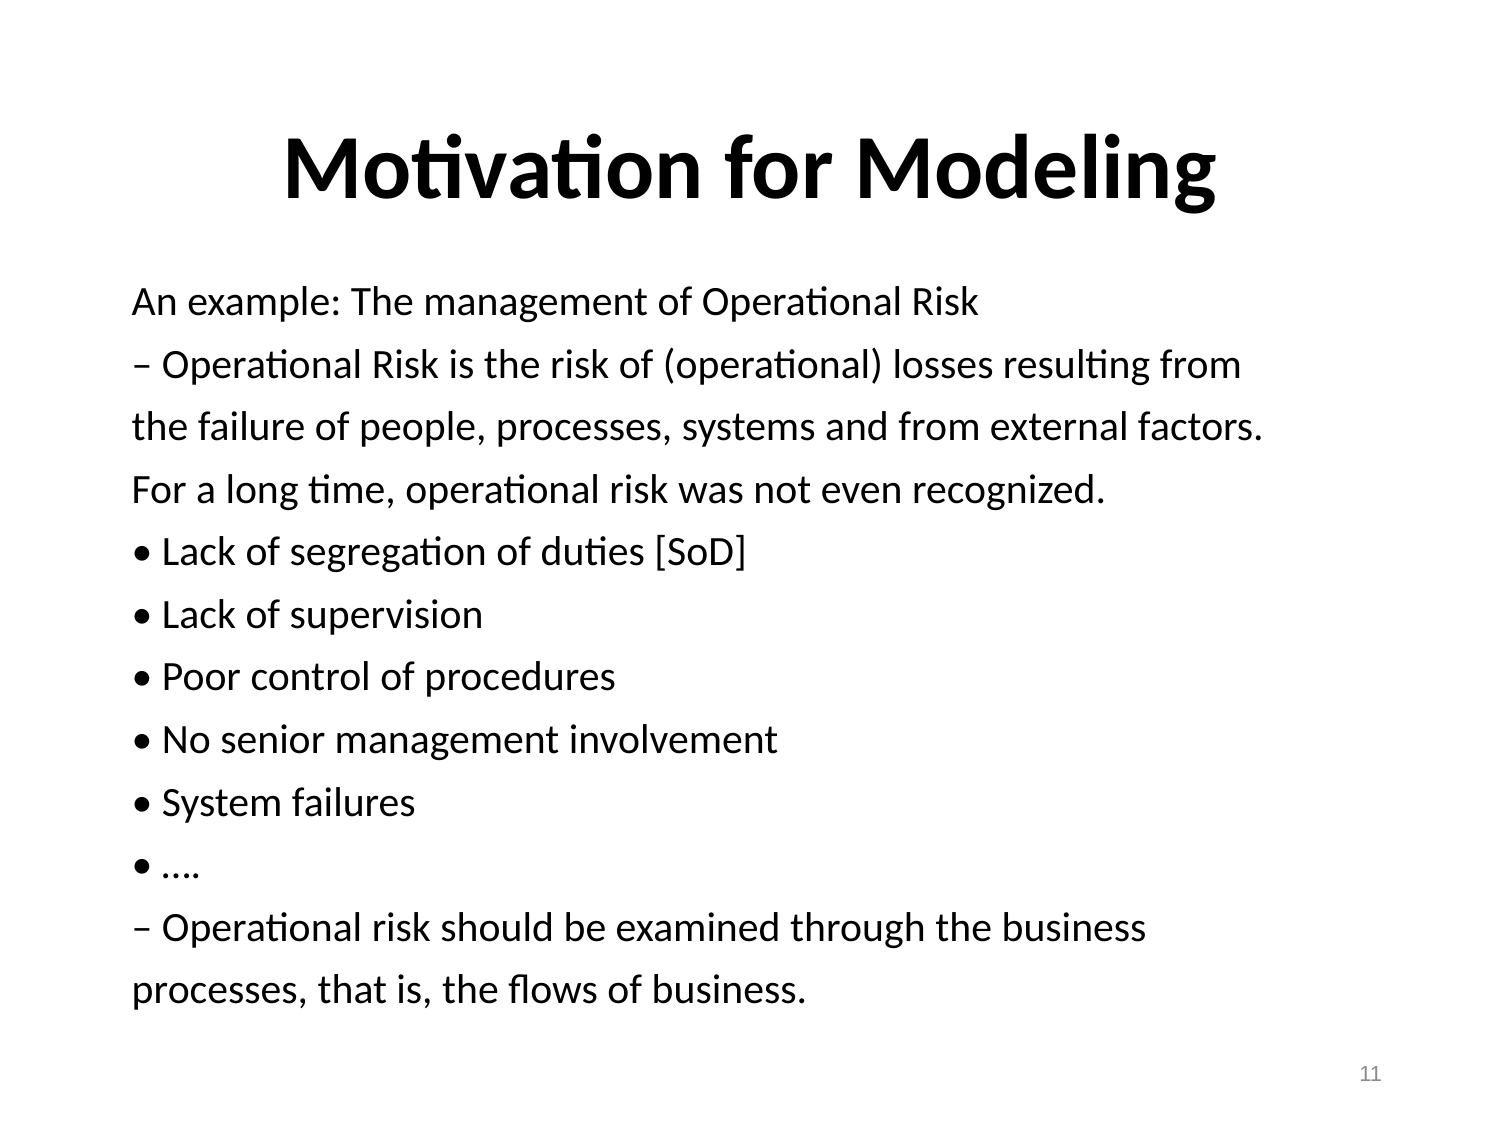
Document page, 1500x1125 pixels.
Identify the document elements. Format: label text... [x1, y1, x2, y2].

slide_number 11 [1059, 1042, 1397, 1103]
list An example: The management of Operational Risk – Operational Risk is the risk of (operational) losses resulting from the failure of people, processes, systems and from external factors. For a long time, operational risk was not even recognized. • Lack of segregation of duties [SoD] • Lack of supervision • Poor control of procedures • No senior management involvement • System failures • …. – Operational risk should be examined through the business processes, that is, the flows of business. [116, 266, 1411, 1010]
title Motivation for Modeling [103, 59, 1397, 278]
